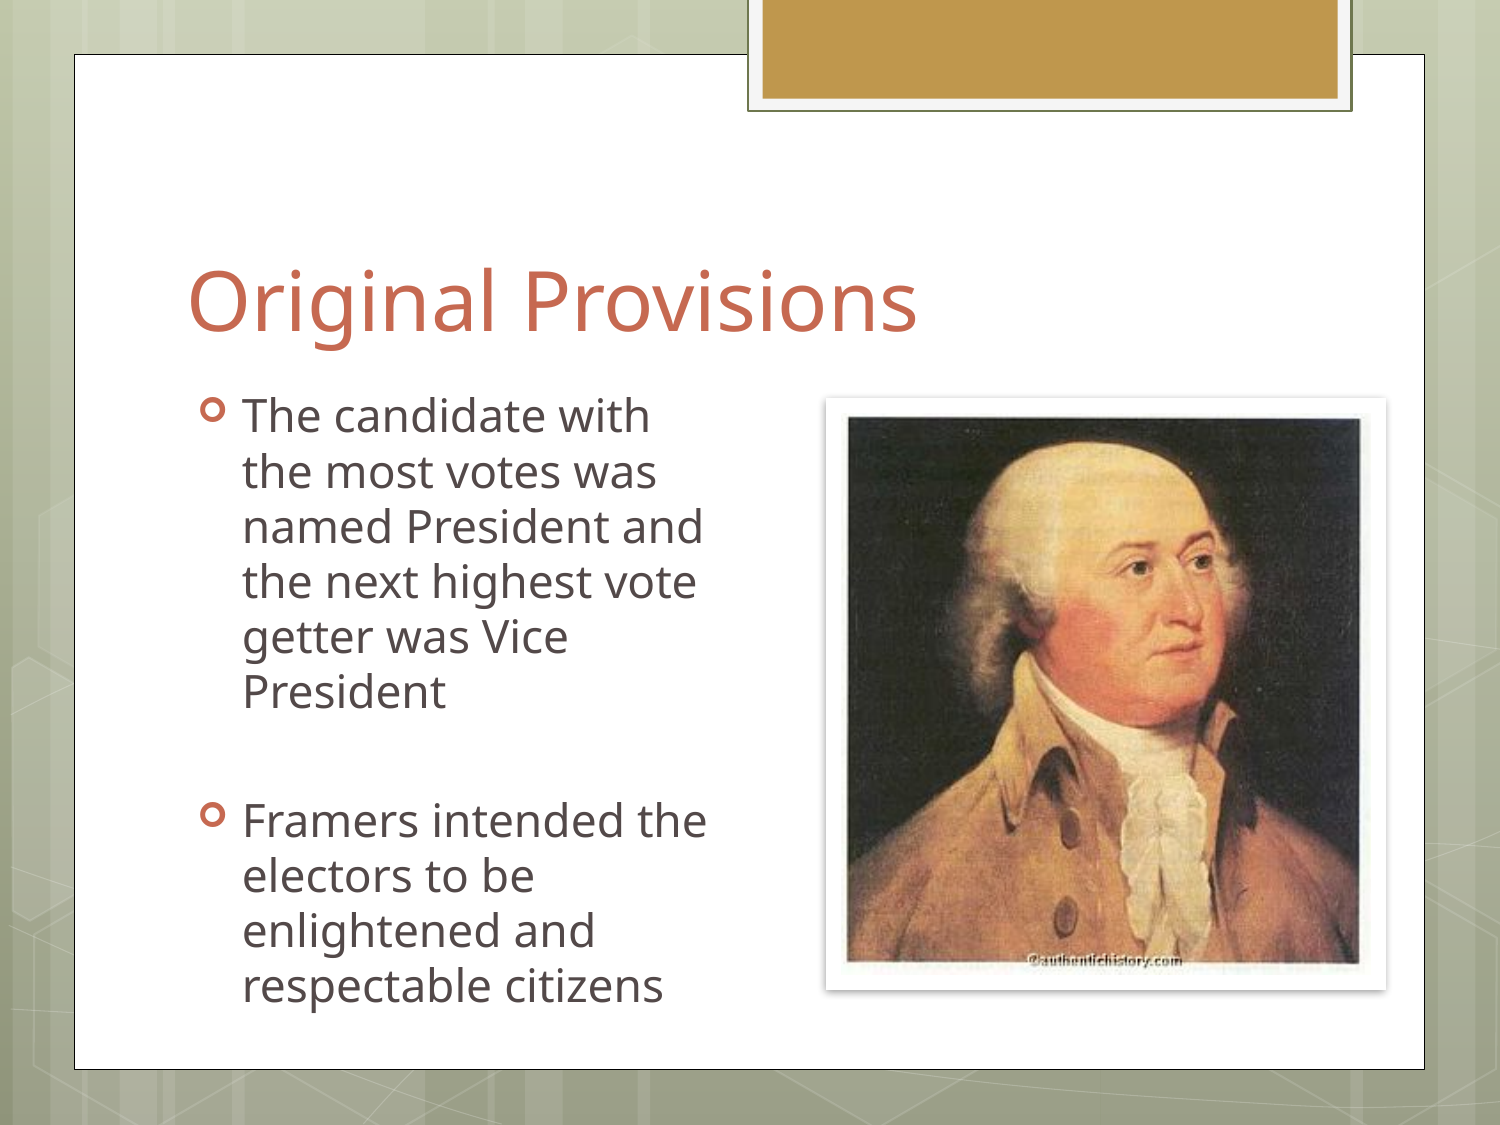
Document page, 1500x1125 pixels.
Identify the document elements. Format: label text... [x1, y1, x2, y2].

list The candidate with the most votes was named President and the next highest vote getter was Vice President Framers intended the electors to be enlightened and respectable citizens [171, 379, 732, 1025]
picture [840, 412, 1372, 976]
title Original Provisions [171, 168, 1324, 357]
